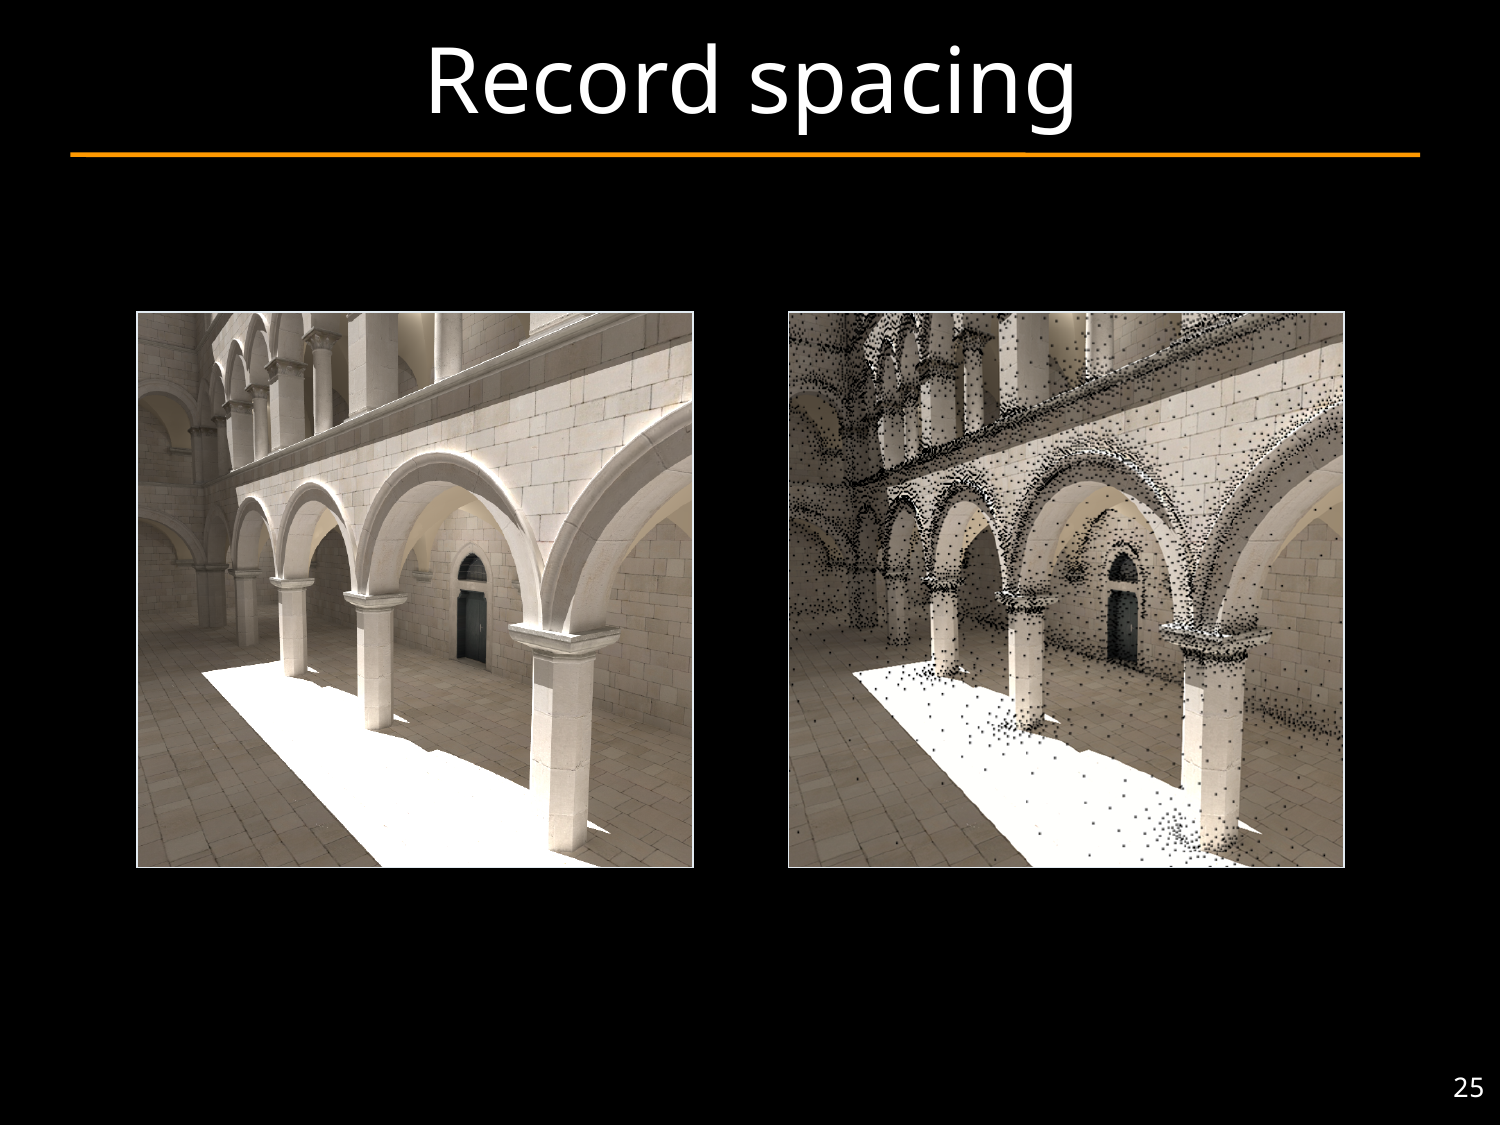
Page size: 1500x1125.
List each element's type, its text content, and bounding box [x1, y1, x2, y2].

title Record spacing [84, 13, 1421, 155]
picture [789, 312, 1344, 868]
picture [137, 312, 693, 867]
slide_number 25 [1149, 1062, 1500, 1125]
